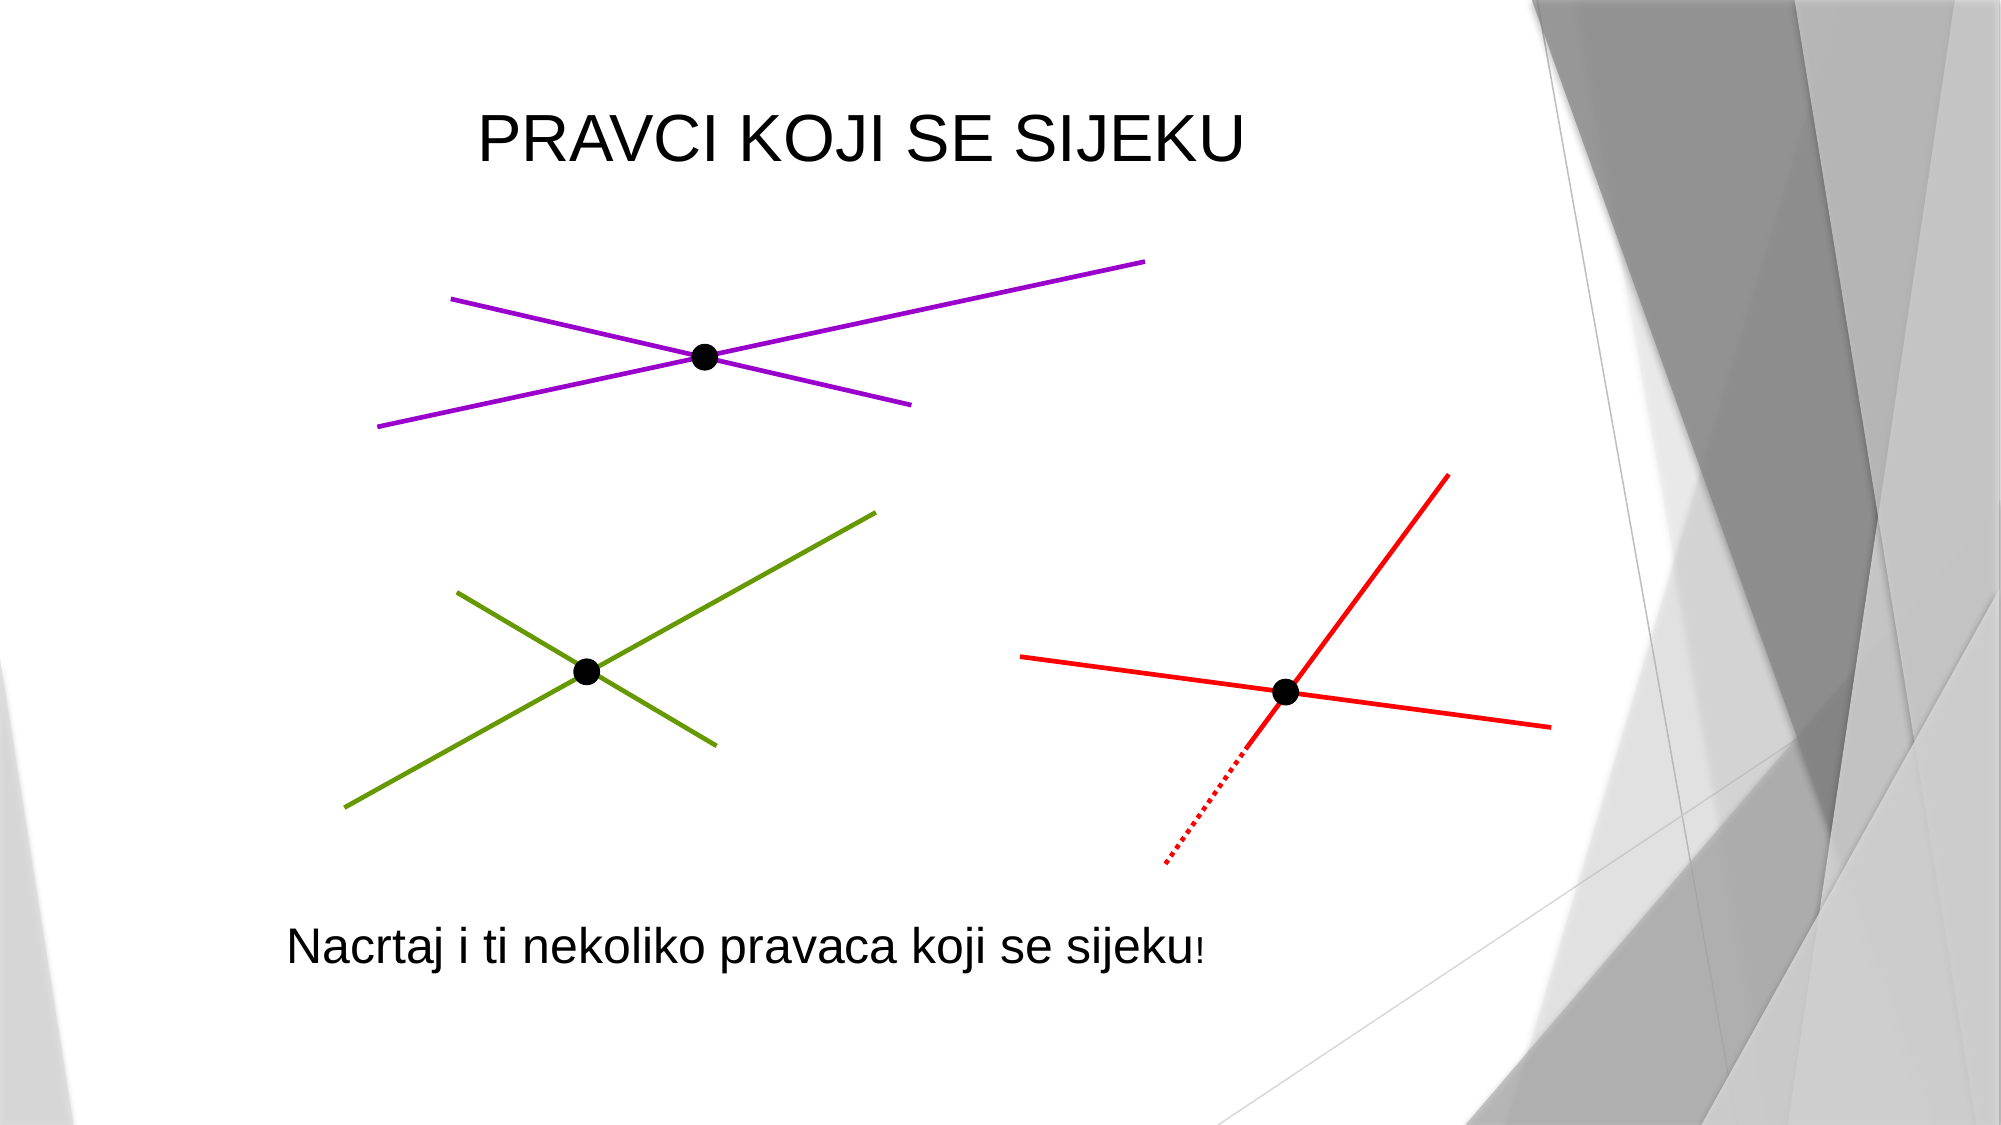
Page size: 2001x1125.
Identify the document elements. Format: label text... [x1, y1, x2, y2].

text_box [1273, 680, 1298, 704]
text_box Nacrtaj i ti nekoliko pravaca koji se sijeku! [272, 906, 1221, 982]
text_box PRAVCI KOJI SE SIJEKU [462, 87, 1263, 183]
text_box [692, 345, 717, 370]
text_box [574, 660, 599, 684]
